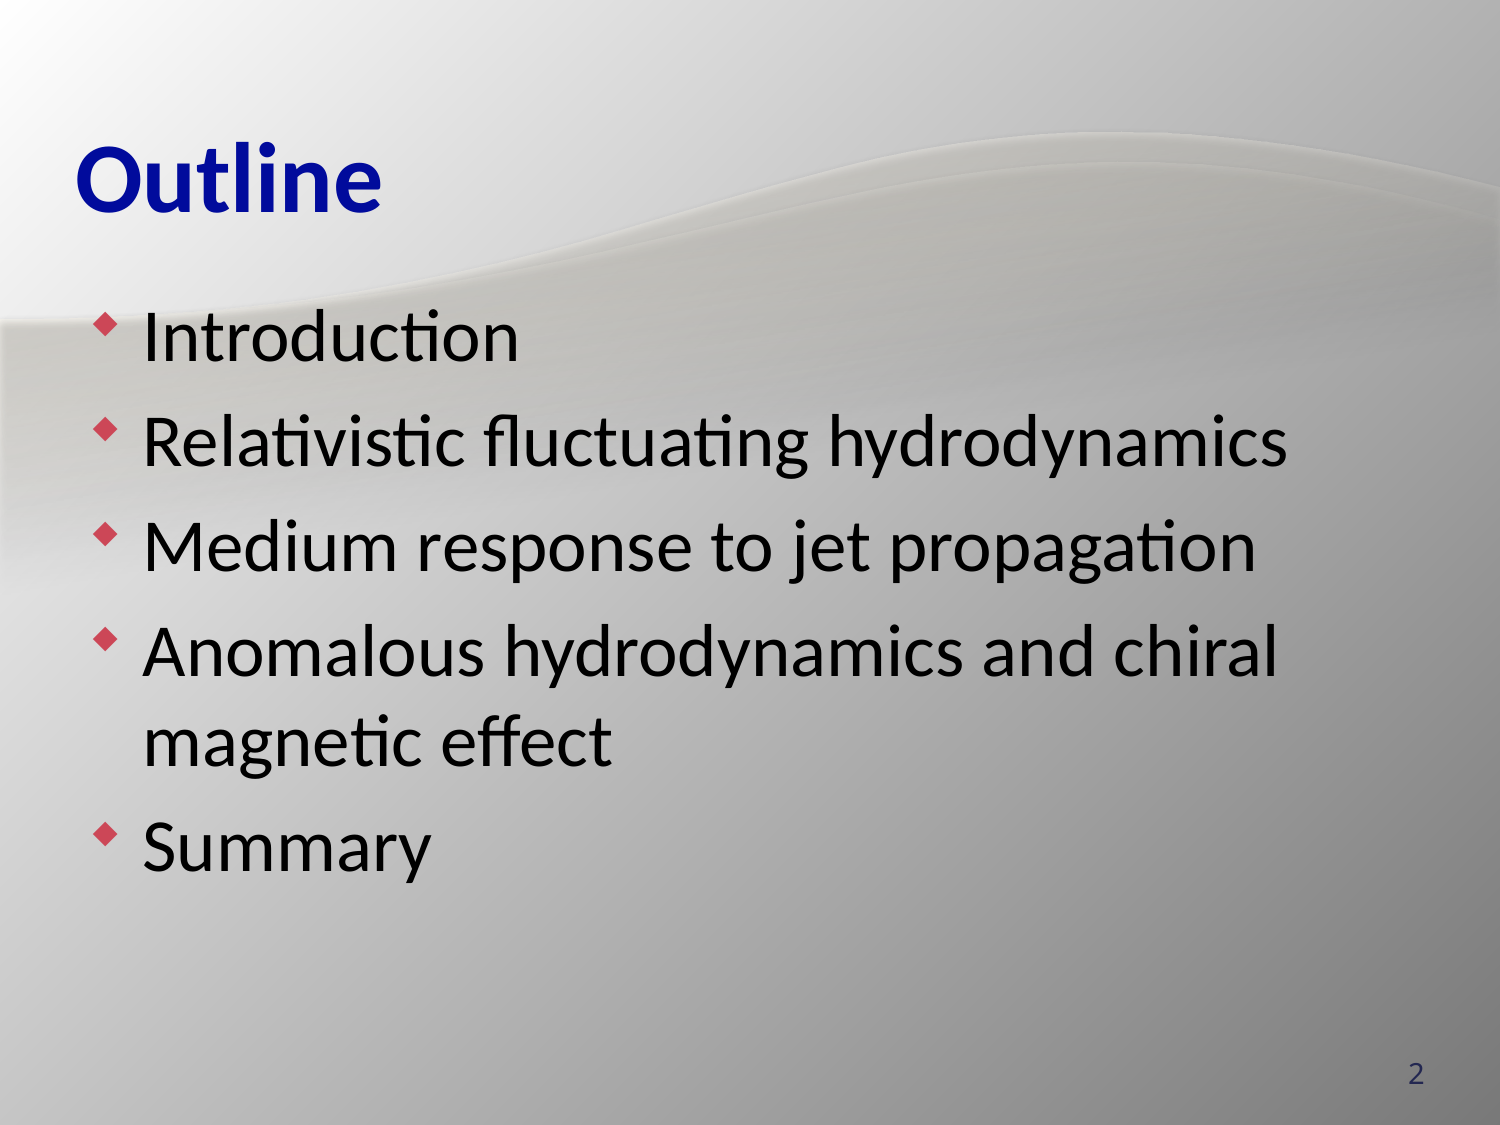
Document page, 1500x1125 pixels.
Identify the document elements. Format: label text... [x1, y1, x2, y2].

title Outline [75, 0, 1425, 234]
slide_number 2 [1337, 1042, 1425, 1103]
list Introduction Relativistic fluctuating hydrodynamics Medium response to jet propagation Anomalous hydrodynamics and chiral magnetic effect Summary [75, 278, 1425, 1071]
